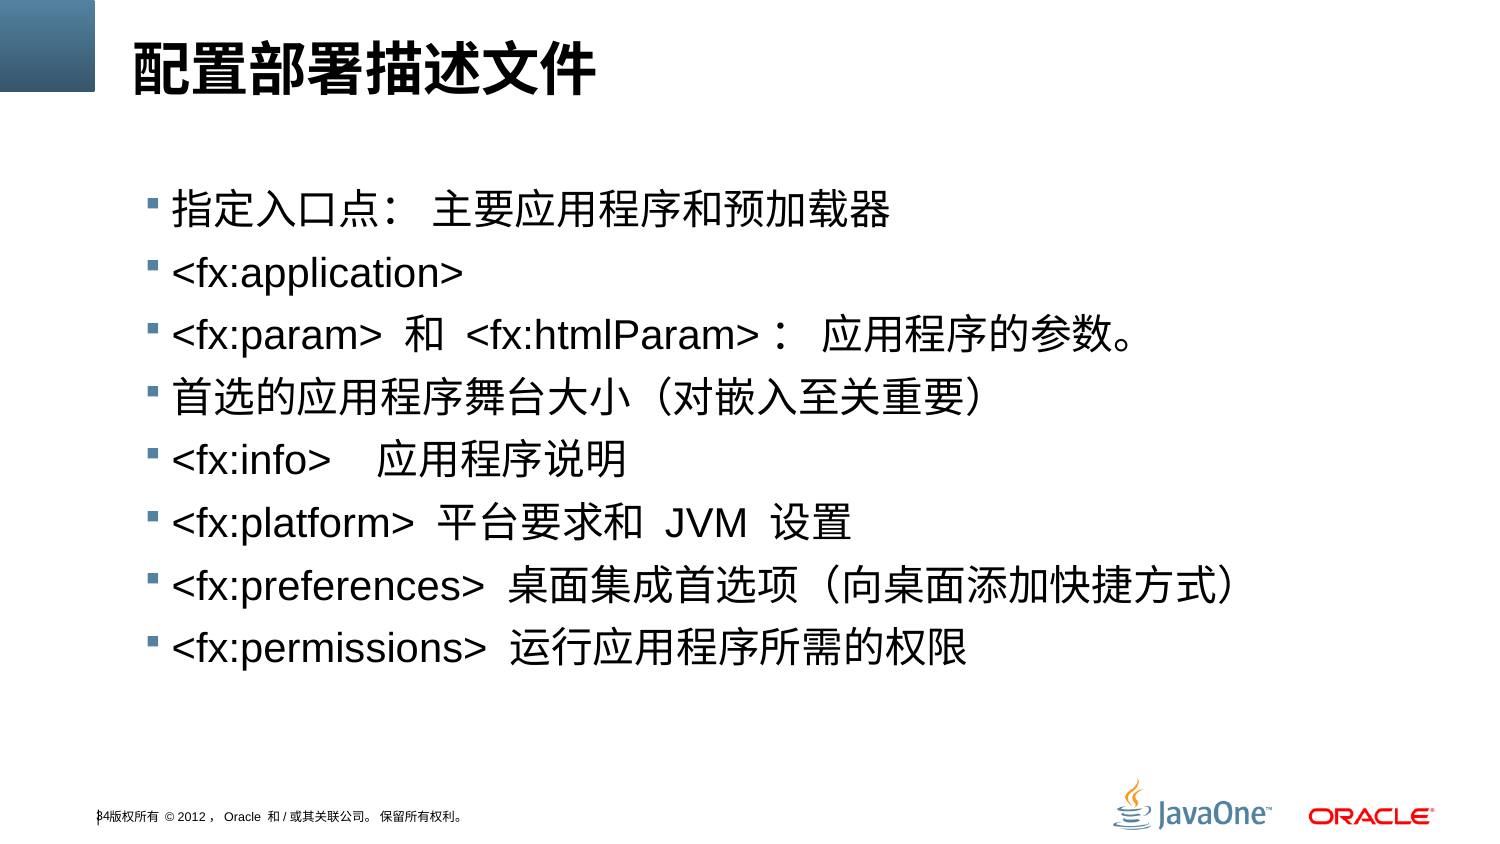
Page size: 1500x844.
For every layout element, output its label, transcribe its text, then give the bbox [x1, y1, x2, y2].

picture [1293, 792, 1445, 840]
picture [1096, 761, 1288, 844]
title 配置部署描述文件 [131, 40, 1483, 108]
list 指定入口点： 主要应用程序和预加载器 <fx:application> <fx:param> 和 <fx:htmlParam>： 应用程序的参数。 首选的应用程序舞台大小（对嵌入至关重要） <fx:info> 应用程序说明 <fx:platform> 平台要求和 JVM 设置 <fx:preferences> 桌面集成首选项（向桌面添加快捷方式） <fx:permissions> 运行应用程序所需的权限 [133, 182, 1485, 686]
